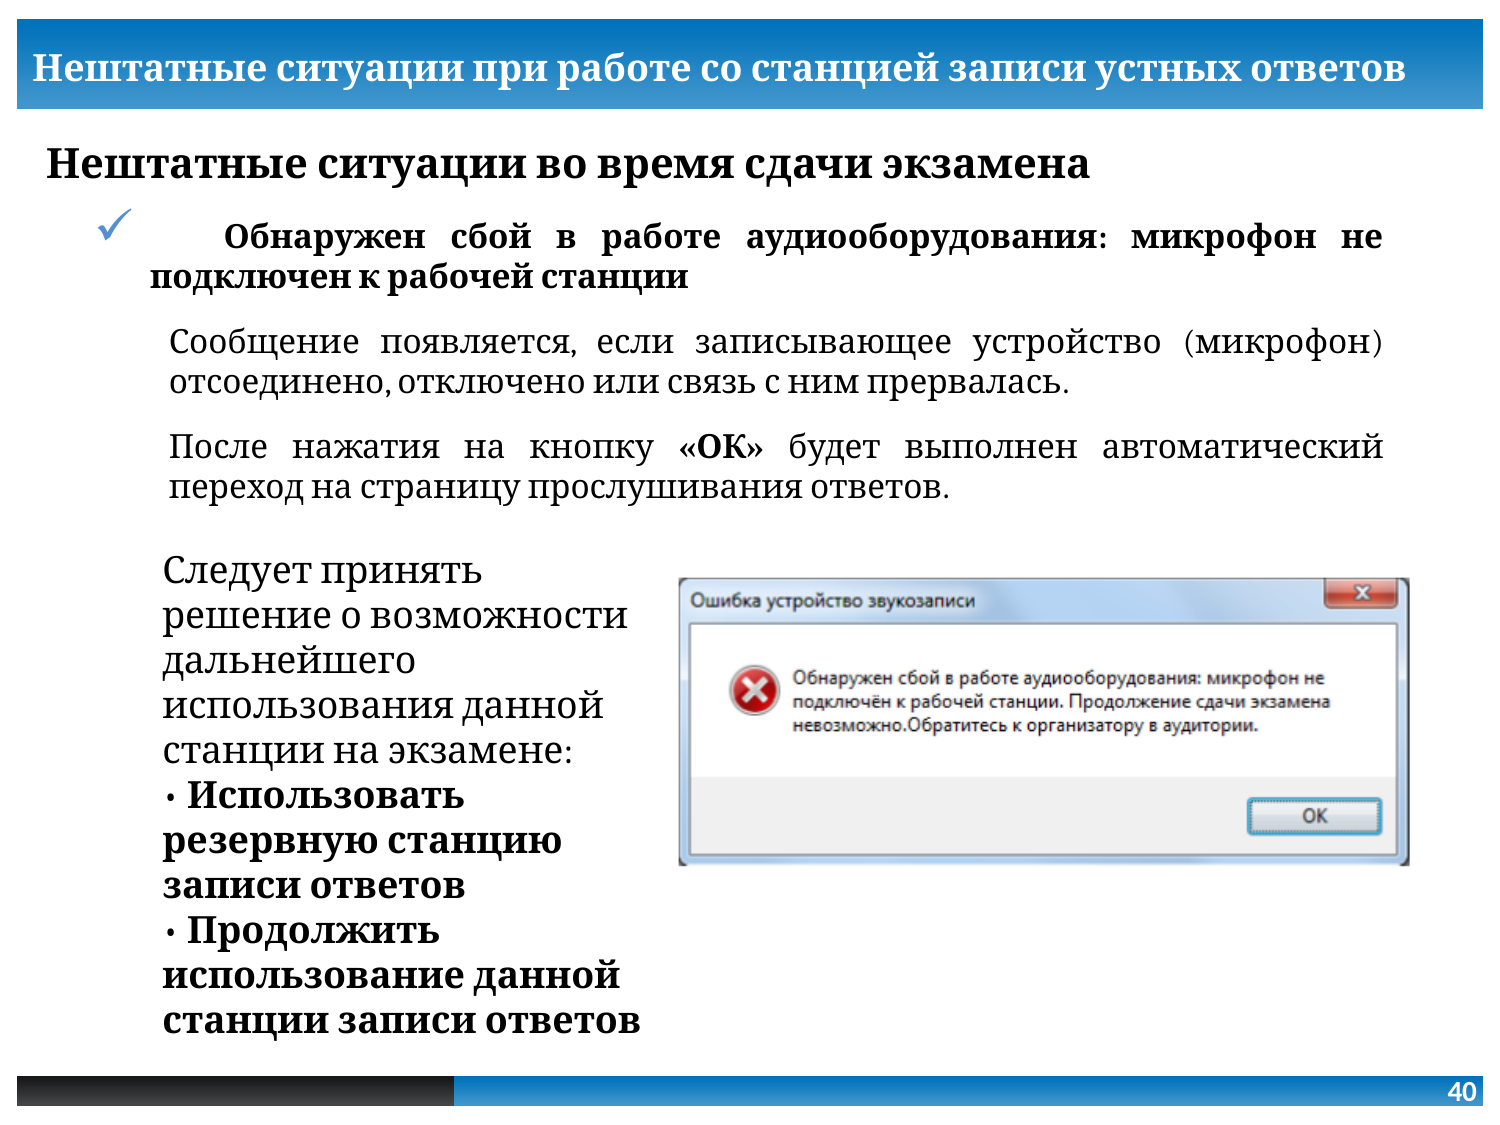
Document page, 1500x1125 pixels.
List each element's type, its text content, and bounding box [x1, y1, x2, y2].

text_box Обнаружен сбой в работе аудиооборудования: микрофон не подключен к рабочей станции Сообщение появляется, если записывающее устройство (микрофон) отсоединено, отключено или связь с ним прервалась. После нажатия на кнопку «ОК» будет выполнен автоматический переход на страницу прослушивания ответов. [76, 208, 1400, 513]
picture [17, 1075, 1483, 1107]
text_box Нештатные ситуации во время сдачи экзамена [29, 129, 1447, 195]
picture [17, 18, 1483, 110]
text_box Следует принять решение о возможности дальнейшего использования данной станции на экзамене: • Использовать резервную станцию записи ответов • Продолжить использование данной станции записи ответов [147, 538, 668, 1049]
picture [668, 567, 1424, 882]
slide_number 40 [1486, 1078, 1493, 1103]
